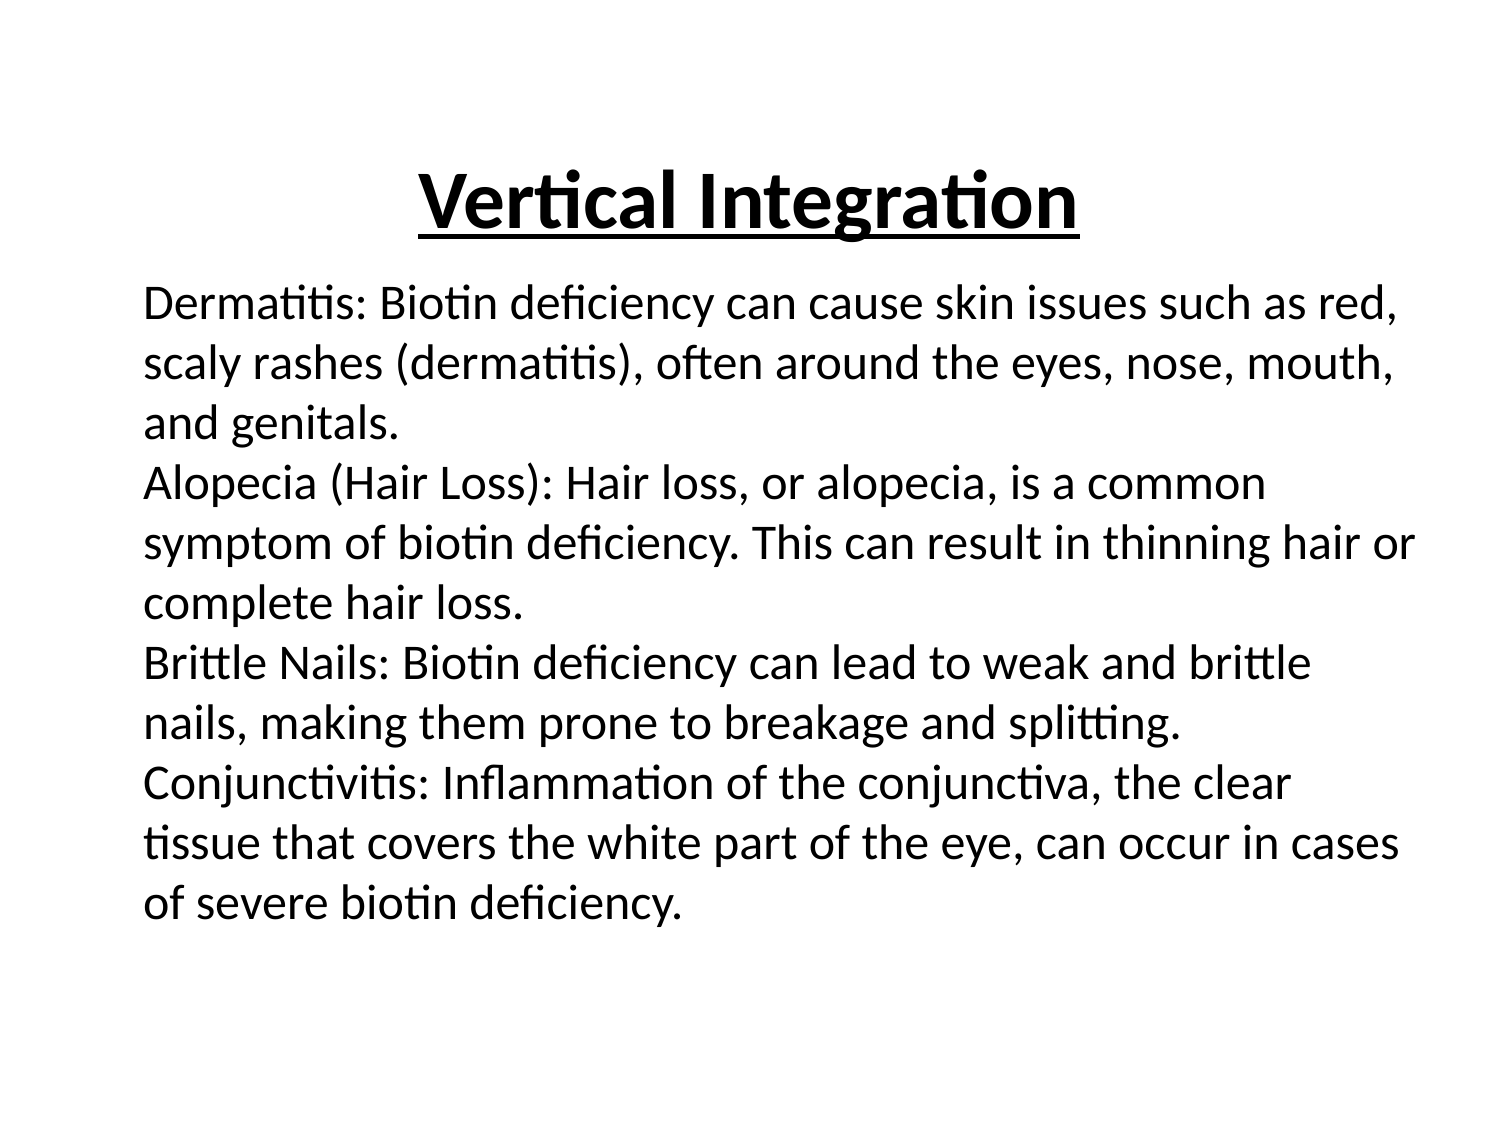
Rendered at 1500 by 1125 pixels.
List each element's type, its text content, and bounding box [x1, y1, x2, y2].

text_box Dermatitis: Biotin deficiency can cause skin issues such as red, scaly rashes (dermatitis), often around the eyes, nose, mouth, and genitals. Alopecia (Hair Loss): Hair loss, or alopecia, is a common symptom of biotin deficiency. This can result in thinning hair or complete hair loss. Brittle Nails: Biotin deficiency can lead to weak and brittle nails, making them prone to breakage and splitting. Conjunctivitis: Inflammation of the conjunctiva, the clear tissue that covers the white part of the eye, can occur in cases of severe biotin deficiency. [128, 262, 1433, 998]
text_box Vertical Integration [214, 137, 1284, 253]
